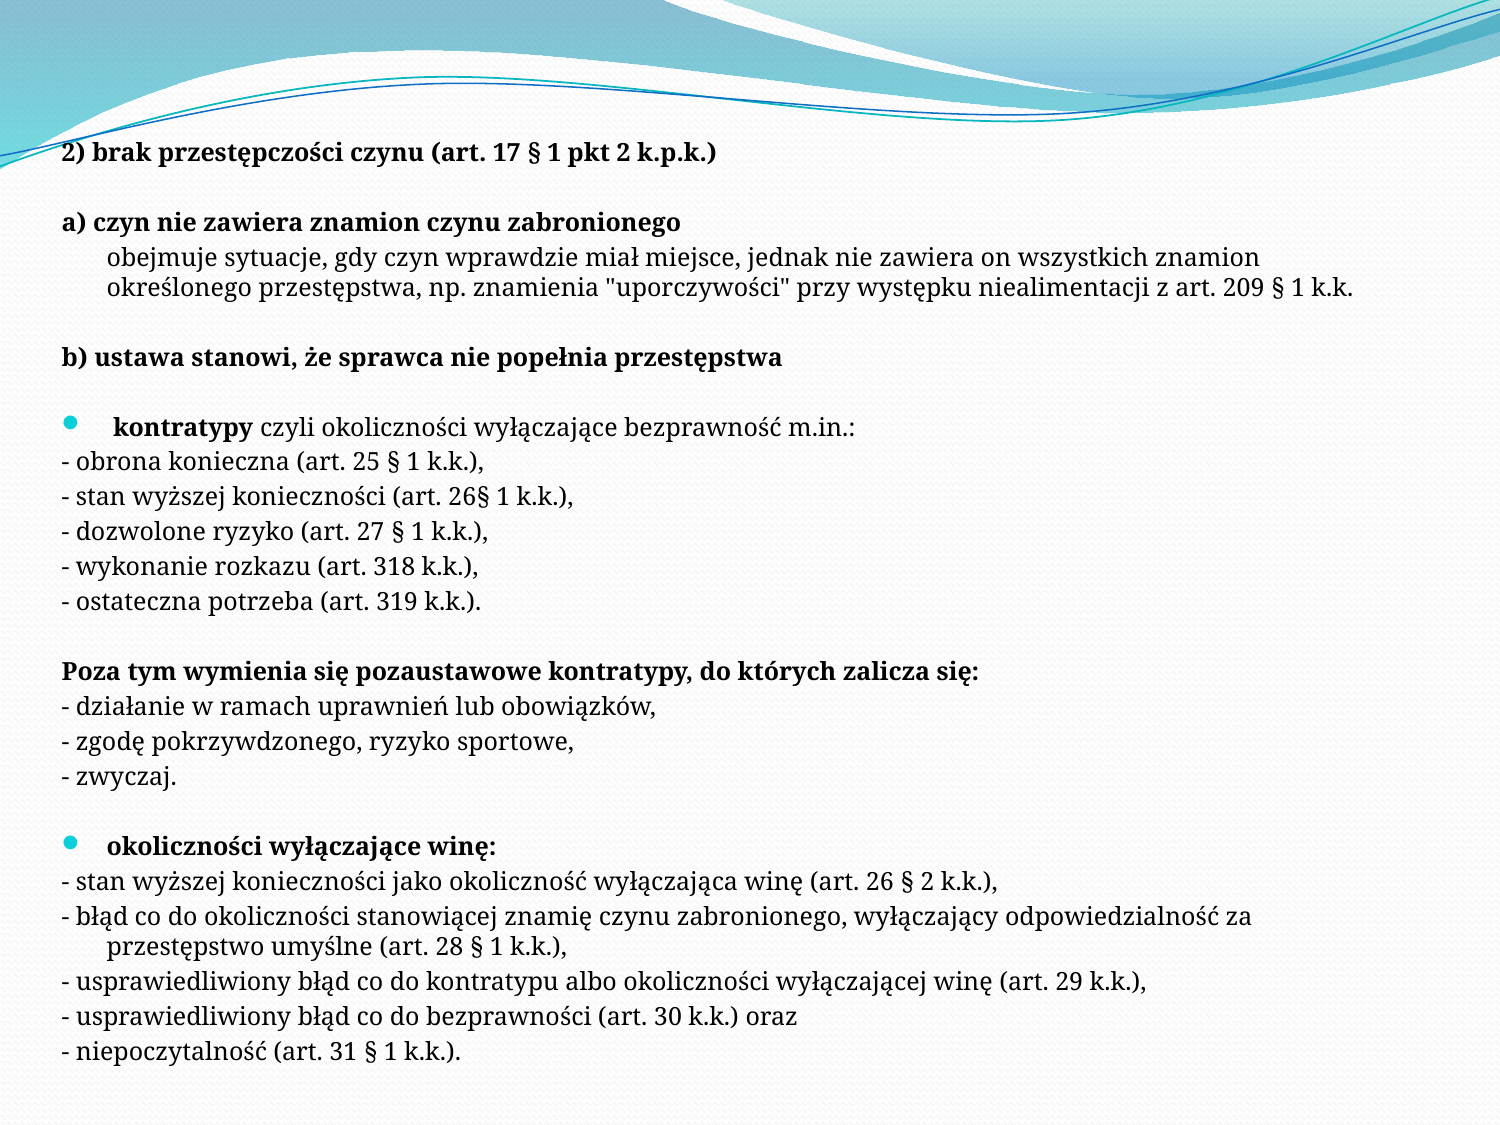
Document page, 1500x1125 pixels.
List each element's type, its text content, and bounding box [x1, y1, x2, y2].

list 2) brak przestępczości czynu (art. 17 § 1 pkt 2 k.p.k.) a) czyn nie zawiera znamion czynu zabronionego obejmuje sytuacje, gdy czyn wprawdzie miał miejsce, jednak nie zawiera on wszystkich znamion określonego przestępstwa, np. znamienia "uporczywości" przy występku niealimentacji z art. 209 § 1 k.k. b) ustawa stanowi, że sprawca nie popełnia przestępstwa kontratypy czyli okoliczności wyłączające bezprawność m.in.: - obrona konieczna (art. 25 § 1 k.k.), - stan wyższej konieczności (art. 26§ 1 k.k.), - dozwolone ryzyko (art. 27 § 1 k.k.), - wykonanie rozkazu (art. 318 k.k.), - ostateczna potrzeba (art. 319 k.k.). Poza tym wymienia się pozaustawowe kontratypy, do których zalicza się: - działanie w ramach uprawnień lub obowiązków, - zgodę pokrzywdzonego, ryzyko sportowe, - zwyczaj. okoliczności wyłączające winę: - stan wyższej konieczności jako okoliczność wyłączająca winę (art. 26 § 2 k.k.), - błąd co do okoliczności stanowiącej znamię czynu zabronionego, wyłączający odpowiedzialność za przestępstwo umyślne (art. 28 § 1 k.k.), - usprawiedliwiony błąd co do kontratypu albo okoliczności wyłączającej winę (art. 29 k.k.), - usprawiedliwiony błąd co do bezprawności (art. 30 k.k.) oraz - niepoczytalność (art. 31 § 1 k.k.). [46, 128, 1425, 1038]
